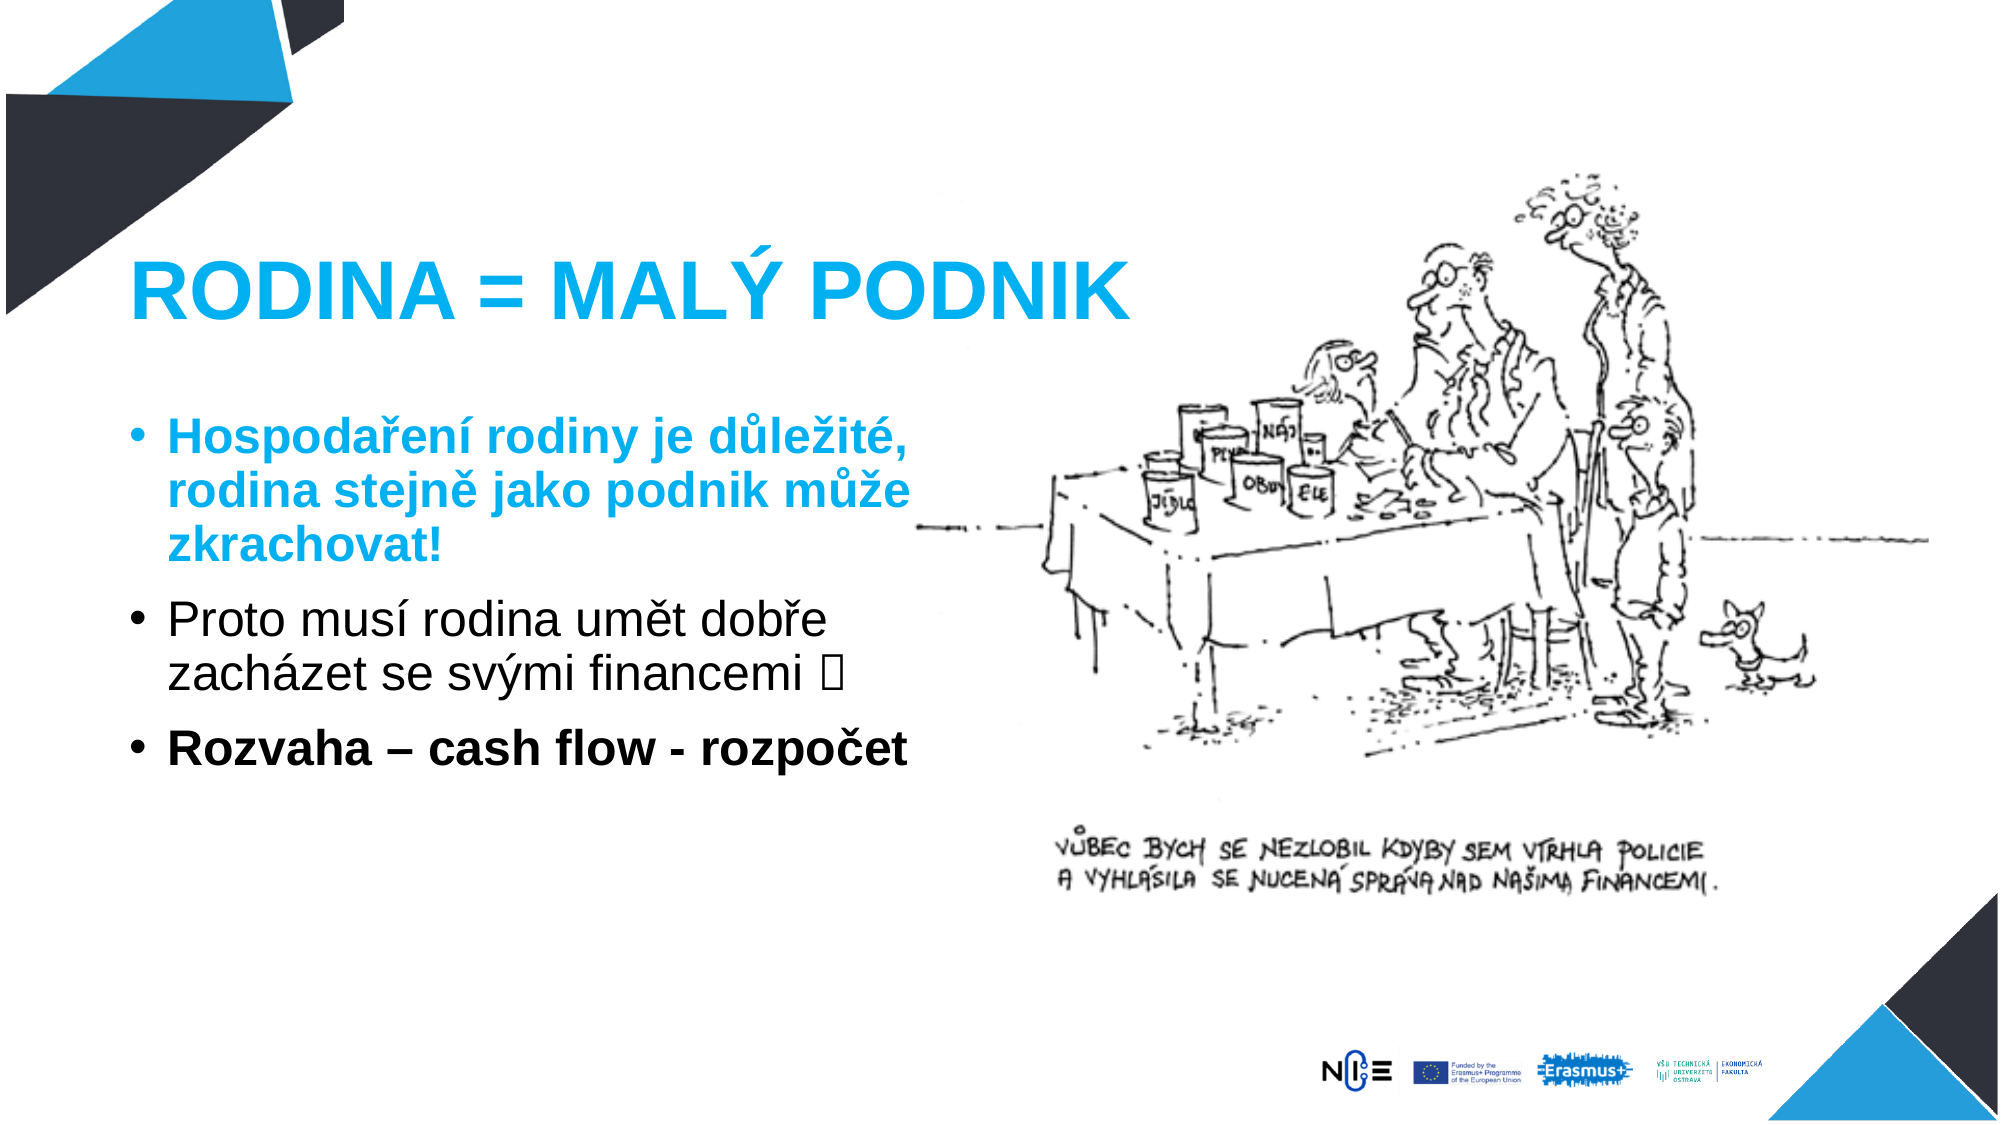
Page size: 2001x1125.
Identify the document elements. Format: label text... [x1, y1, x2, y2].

text_box Hospodaření rodiny je důležité, rodina stejně jako podnik může zkrachovat! Proto musí rodina umět dobře zacházet se svými financemi  Rozvaha – cash flow - rozpočet [114, 402, 954, 1062]
picture [6, 0, 344, 318]
text_box RODINA = MALÝ PODNIK [114, 176, 913, 345]
picture [913, 148, 2000, 1125]
